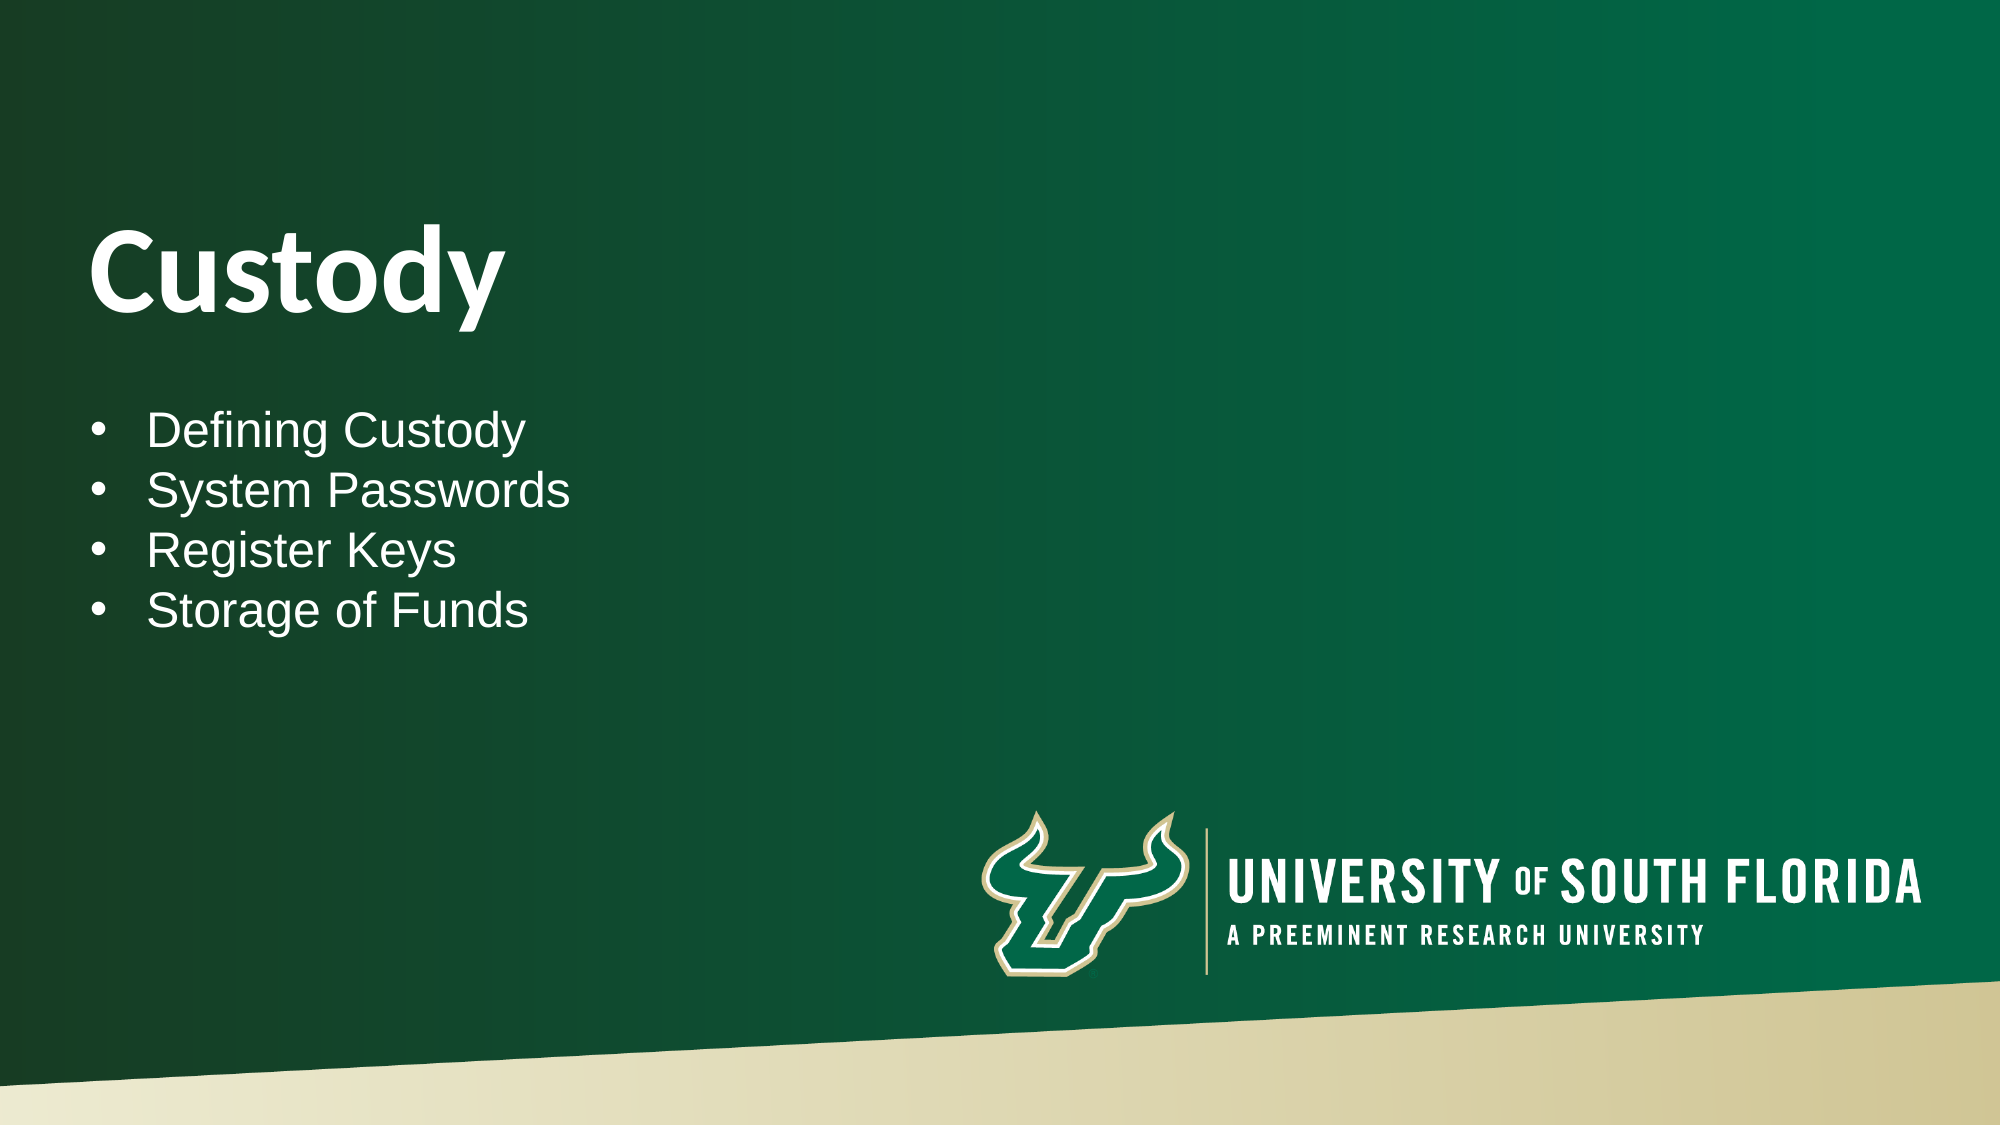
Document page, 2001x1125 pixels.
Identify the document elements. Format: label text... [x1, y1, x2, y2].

title Custody [75, 170, 1211, 347]
subtitle Defining Custody System Passwords Register Keys Storage of Funds [75, 390, 1211, 682]
picture [0, 0, 2000, 1125]
